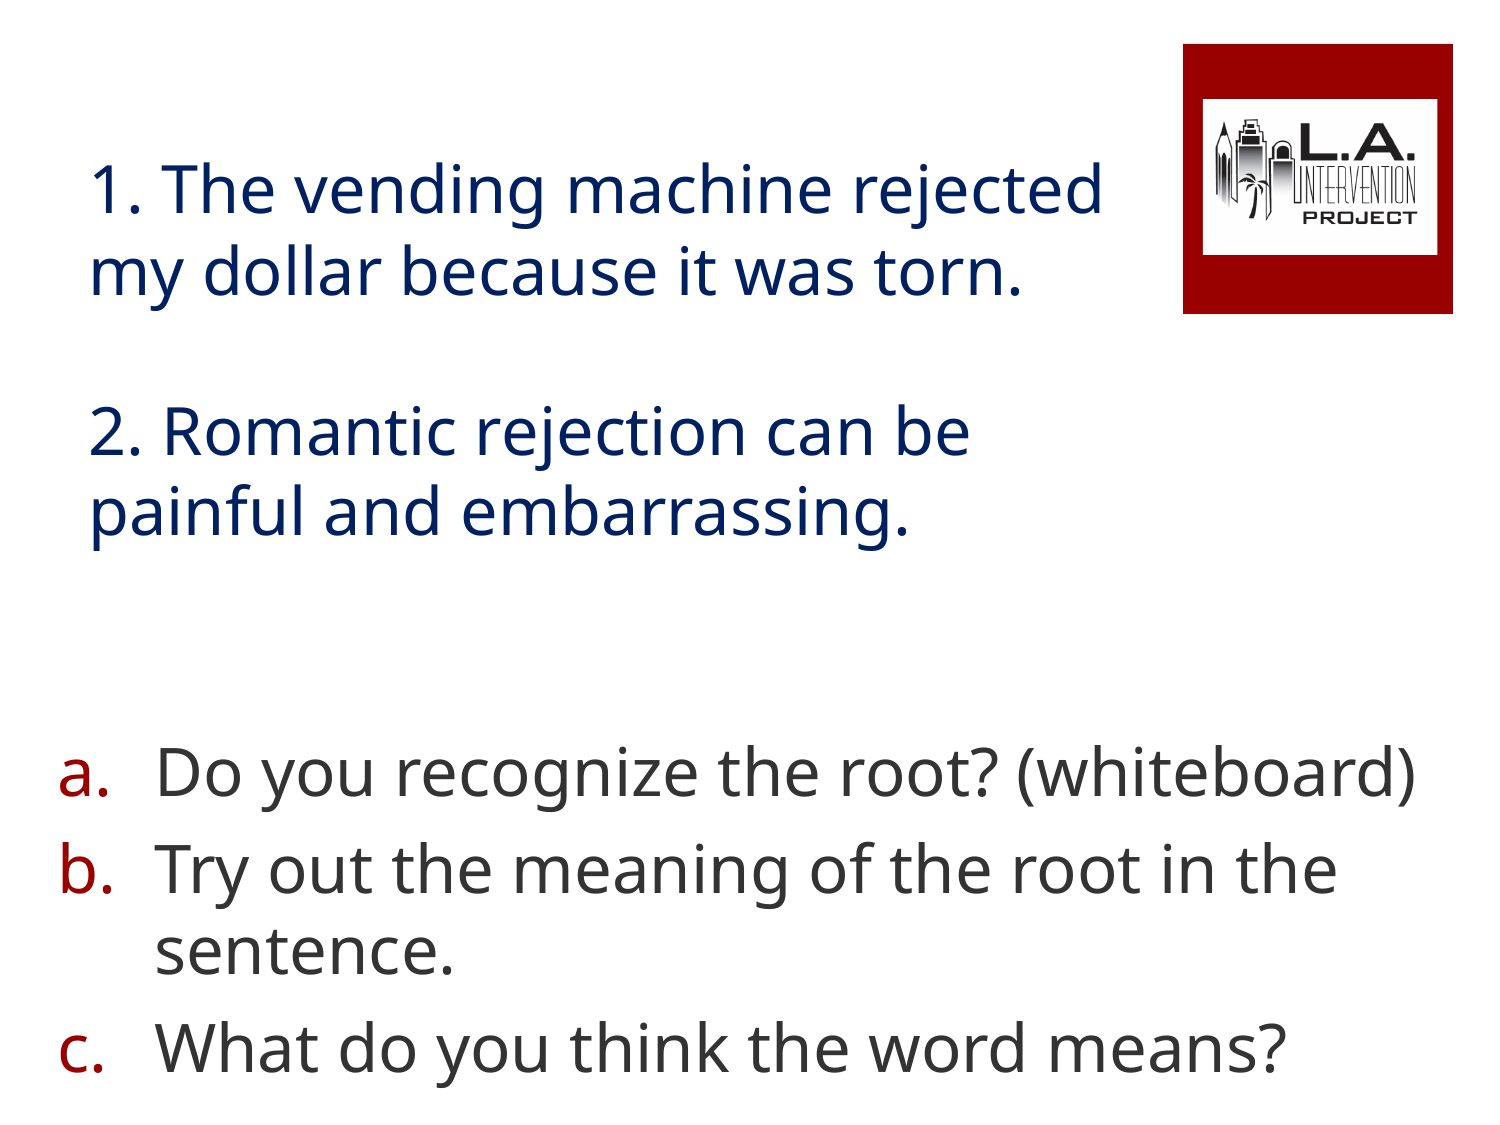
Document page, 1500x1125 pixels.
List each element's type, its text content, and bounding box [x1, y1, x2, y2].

picture [1202, 99, 1438, 255]
list Do you recognize the root? (whiteboard) Try out the meaning of the root in the sentence. What do you think the word means? [42, 560, 1500, 1108]
text_box 1. The vending machine rejected my dollar because it was torn. 2. Romantic rejection can be painful and embarrassing. [6, 131, 1211, 557]
